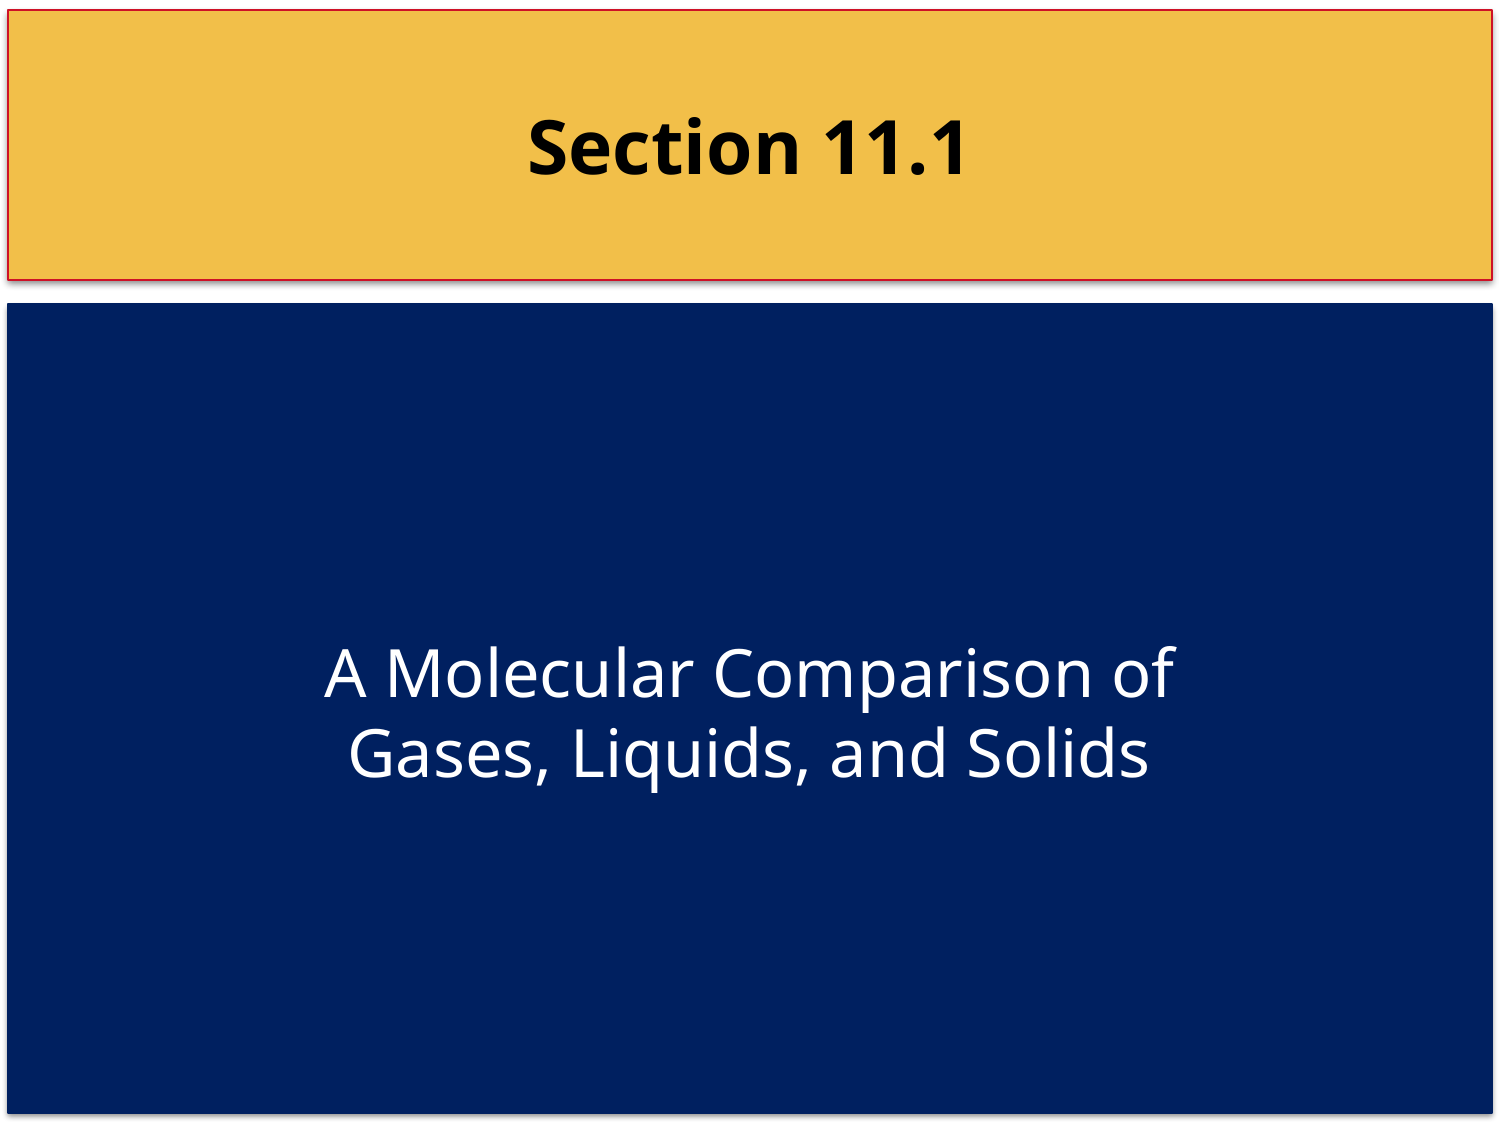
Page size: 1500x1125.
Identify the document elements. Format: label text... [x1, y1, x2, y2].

text_box A Molecular Comparison of Gases, Liquids, and Solids [274, 623, 1226, 799]
text_box [7, 303, 1493, 1114]
text_box Section 11.1 [7, 9, 1493, 281]
